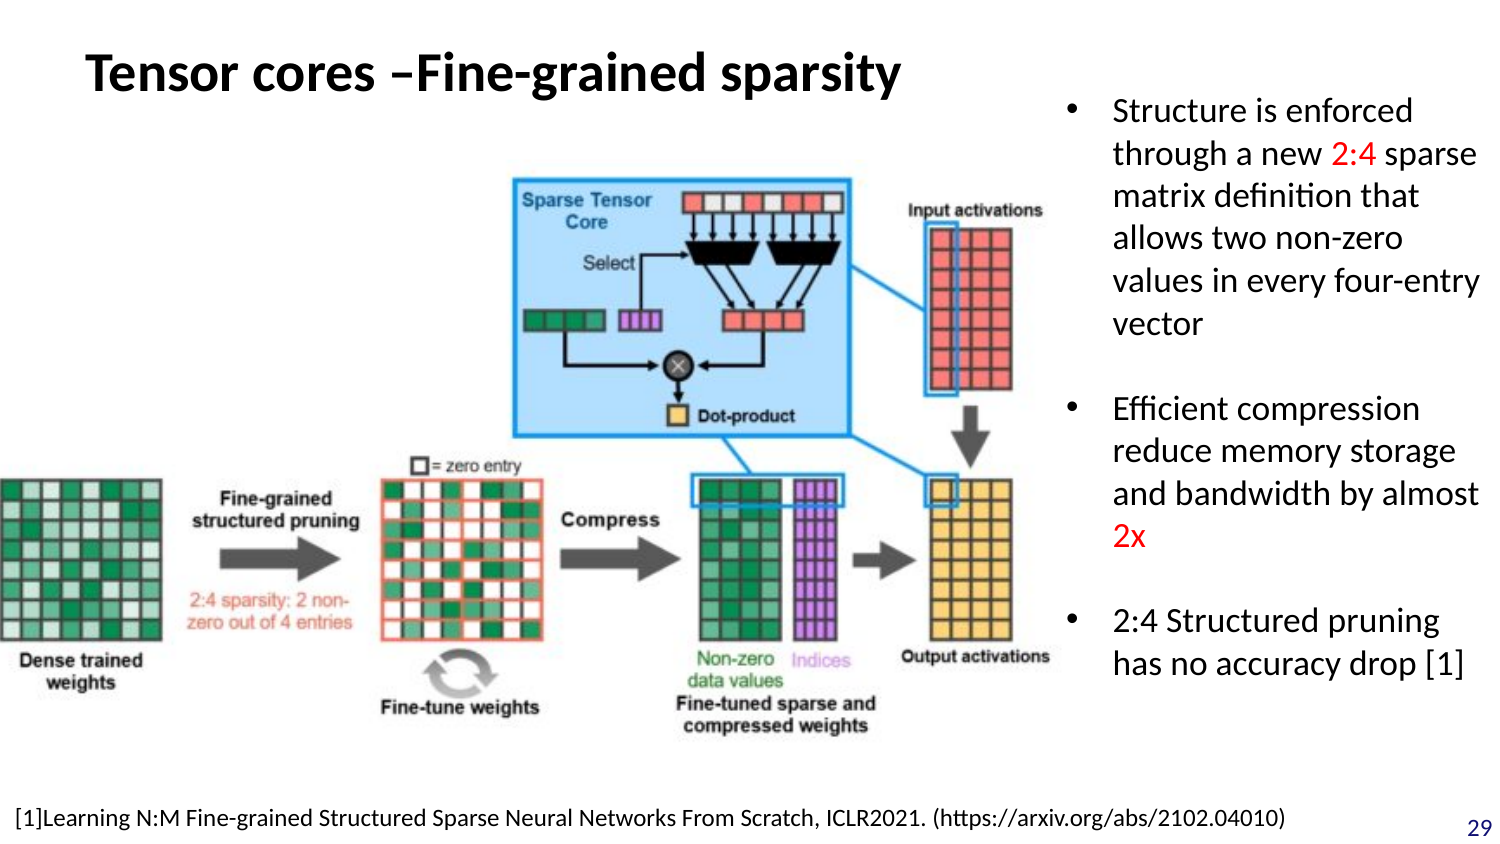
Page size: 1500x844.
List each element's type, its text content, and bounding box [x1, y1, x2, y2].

picture [0, 141, 1075, 749]
text_box ‹#› [1424, 811, 1493, 844]
text_box [1]Learning N:M Fine-grained Structured Sparse Neural Networks From Scratch, ICLR2021. (https://arxiv.org/abs/2102.04010) [0, 794, 1393, 840]
text_box Tensor cores –Fine-grained sparsity [70, 38, 1421, 119]
text_box Structure is enforced through a new 2:4 sparse matrix definition that allows two non-zero values in every four-entry vector Efficient compression reduce memory storage and bandwidth by almost 2x 2:4 Structured pruning has no accuracy drop [1] [1051, 79, 1500, 733]
